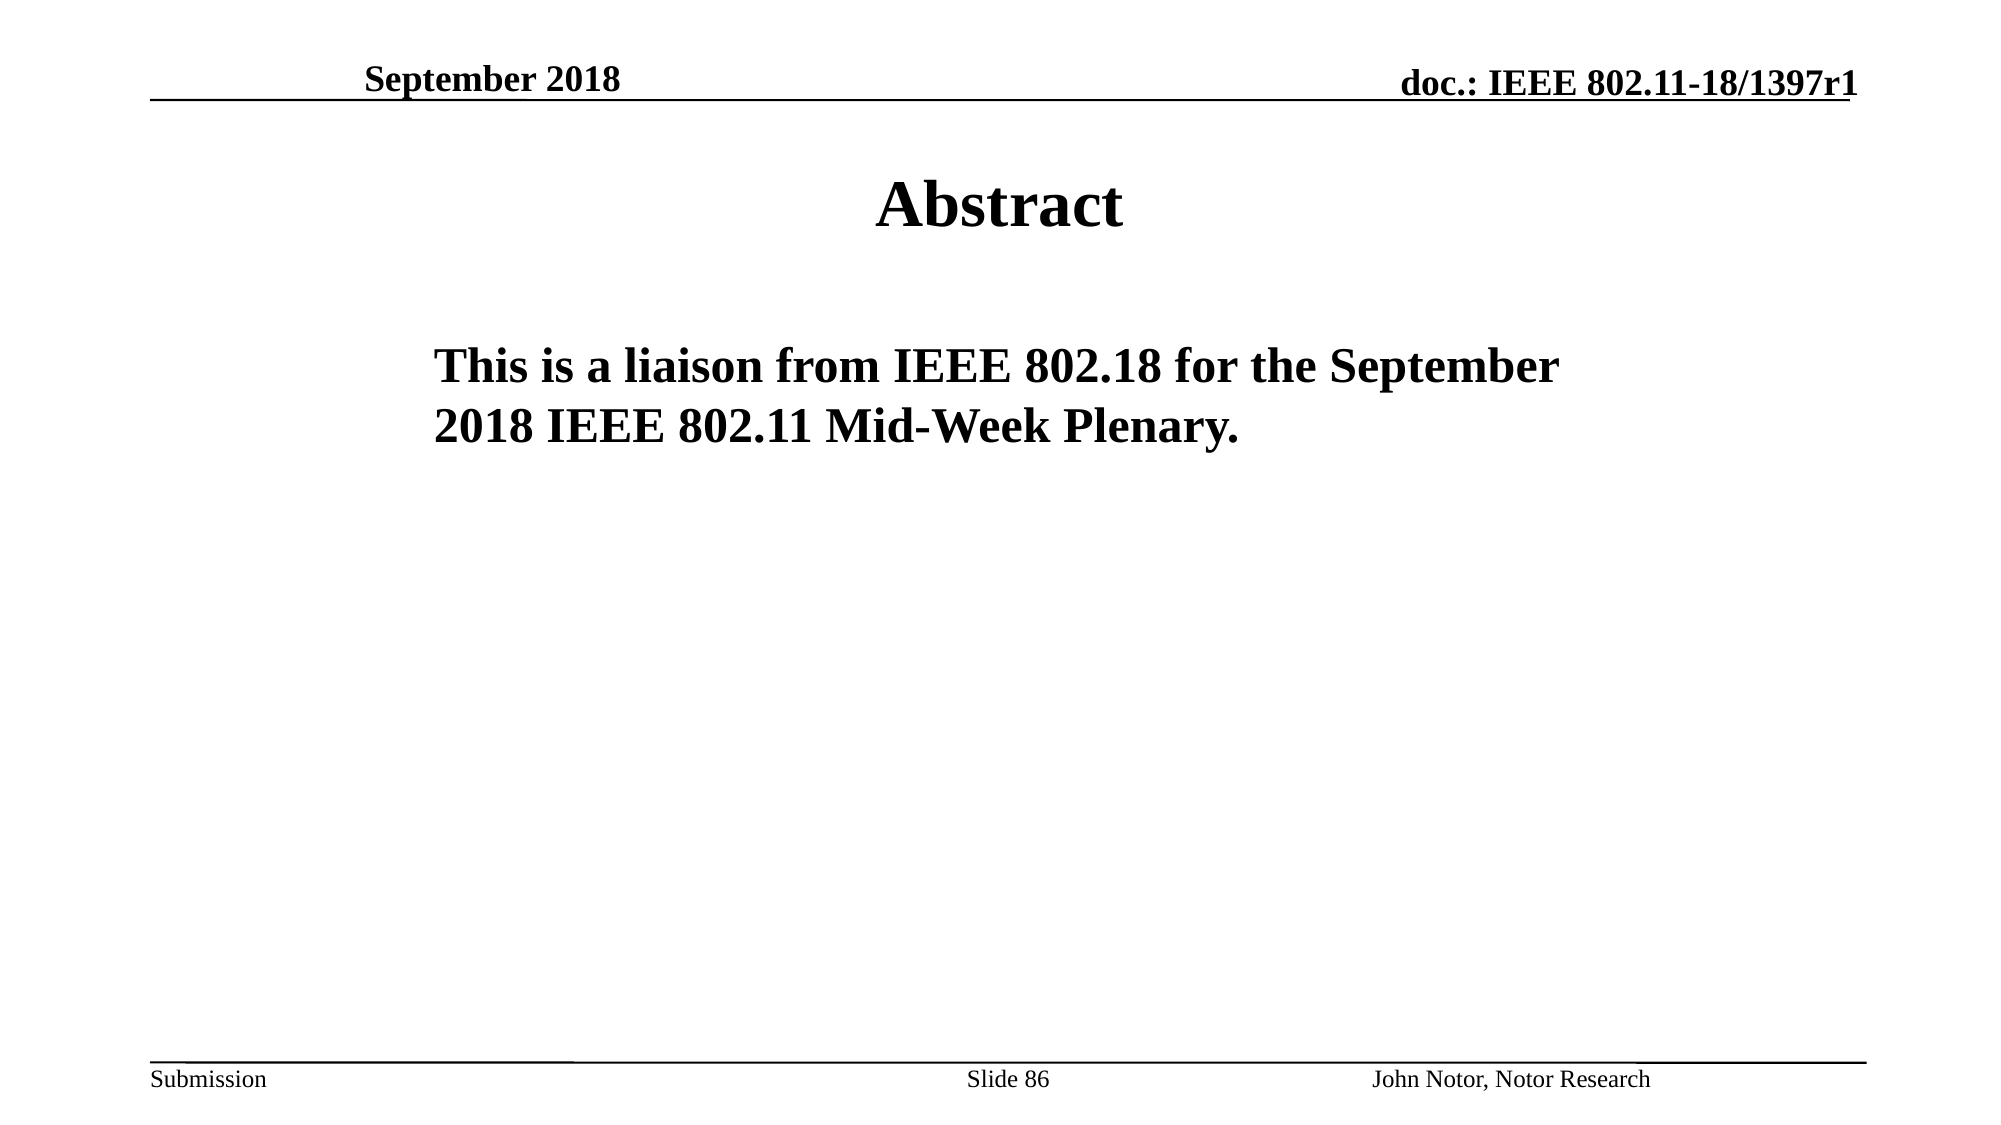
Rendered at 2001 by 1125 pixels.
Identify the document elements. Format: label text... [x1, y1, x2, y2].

footer John Notor, Notor Research [1152, 1061, 1652, 1093]
title Abstract [362, 112, 1638, 288]
slide_number Slide 86 [950, 1061, 1067, 1123]
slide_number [364, 54, 790, 100]
list This is a liaison from IEEE 802.18 for the September 2018 IEEE 802.11 Mid-Week Plenary. [362, 324, 1638, 1001]
